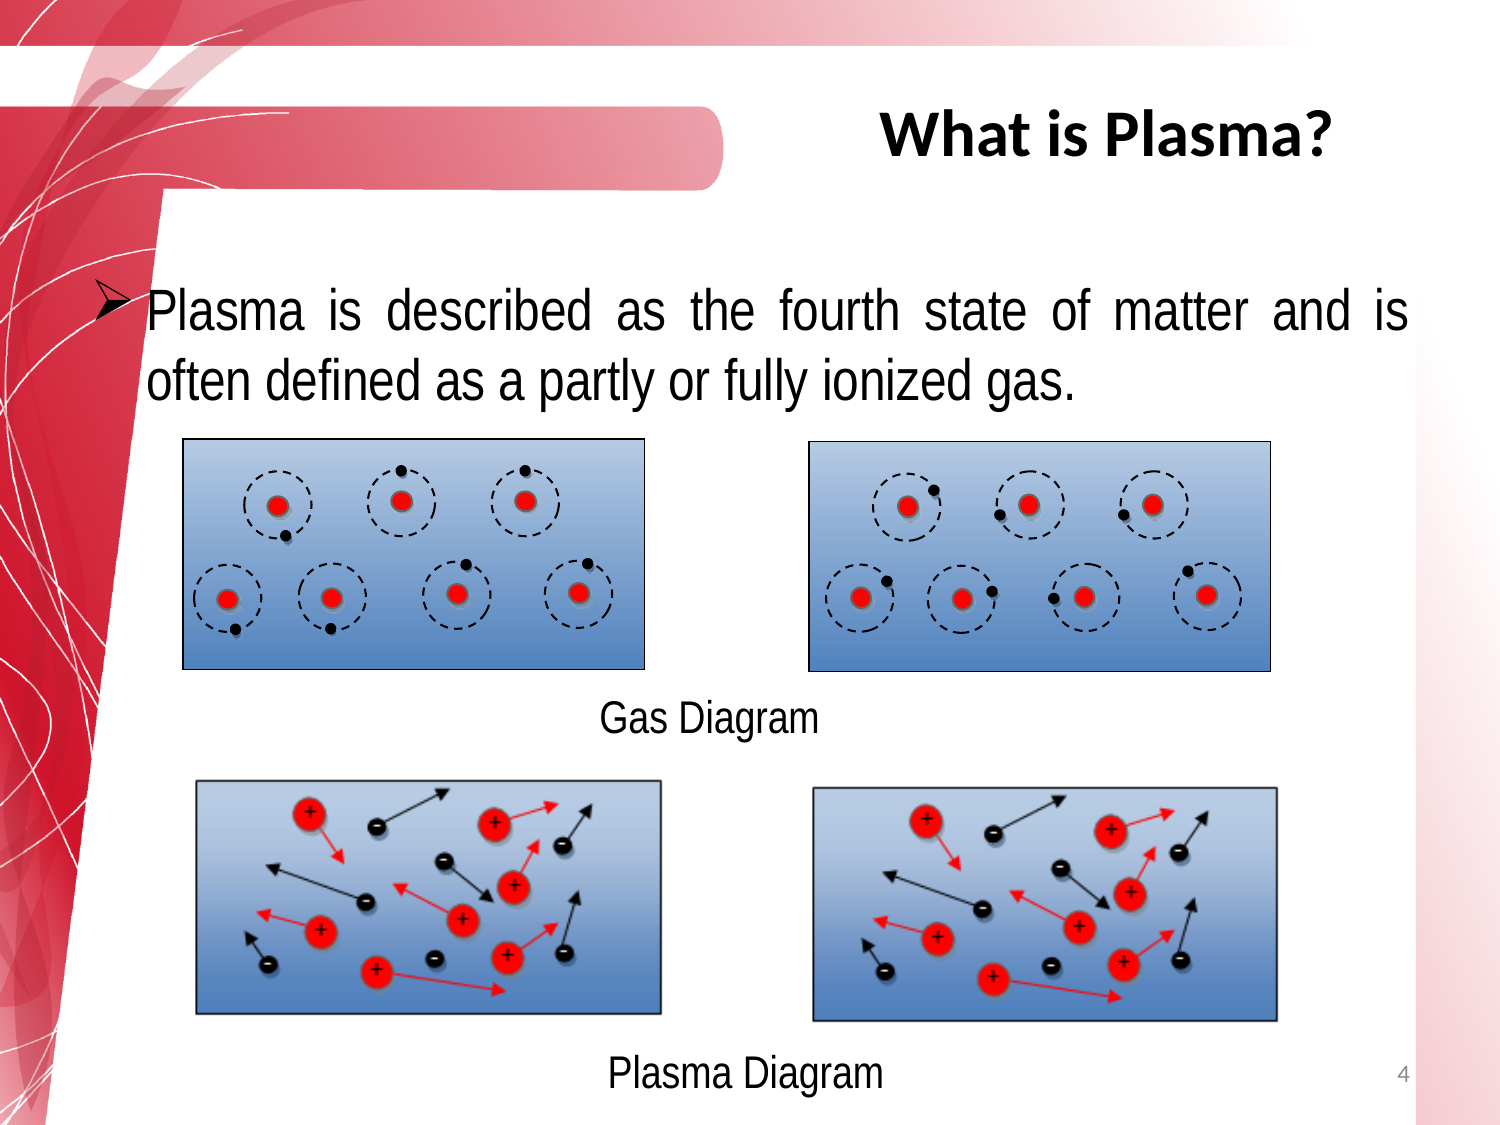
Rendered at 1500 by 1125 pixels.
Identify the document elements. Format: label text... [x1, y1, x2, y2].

text_box Plasma Diagram [592, 1035, 1010, 1105]
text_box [182, 438, 645, 670]
text_box What is Plasma? [702, 82, 1500, 291]
list Plasma is described as the fourth state of matter and is often defined as a partly or fully ionized gas. [75, 264, 1425, 903]
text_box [808, 441, 1271, 672]
picture [0, 0, 1500, 1125]
text_box Gas Diagram [584, 680, 1002, 751]
slide_number 4 [1074, 1042, 1425, 1103]
